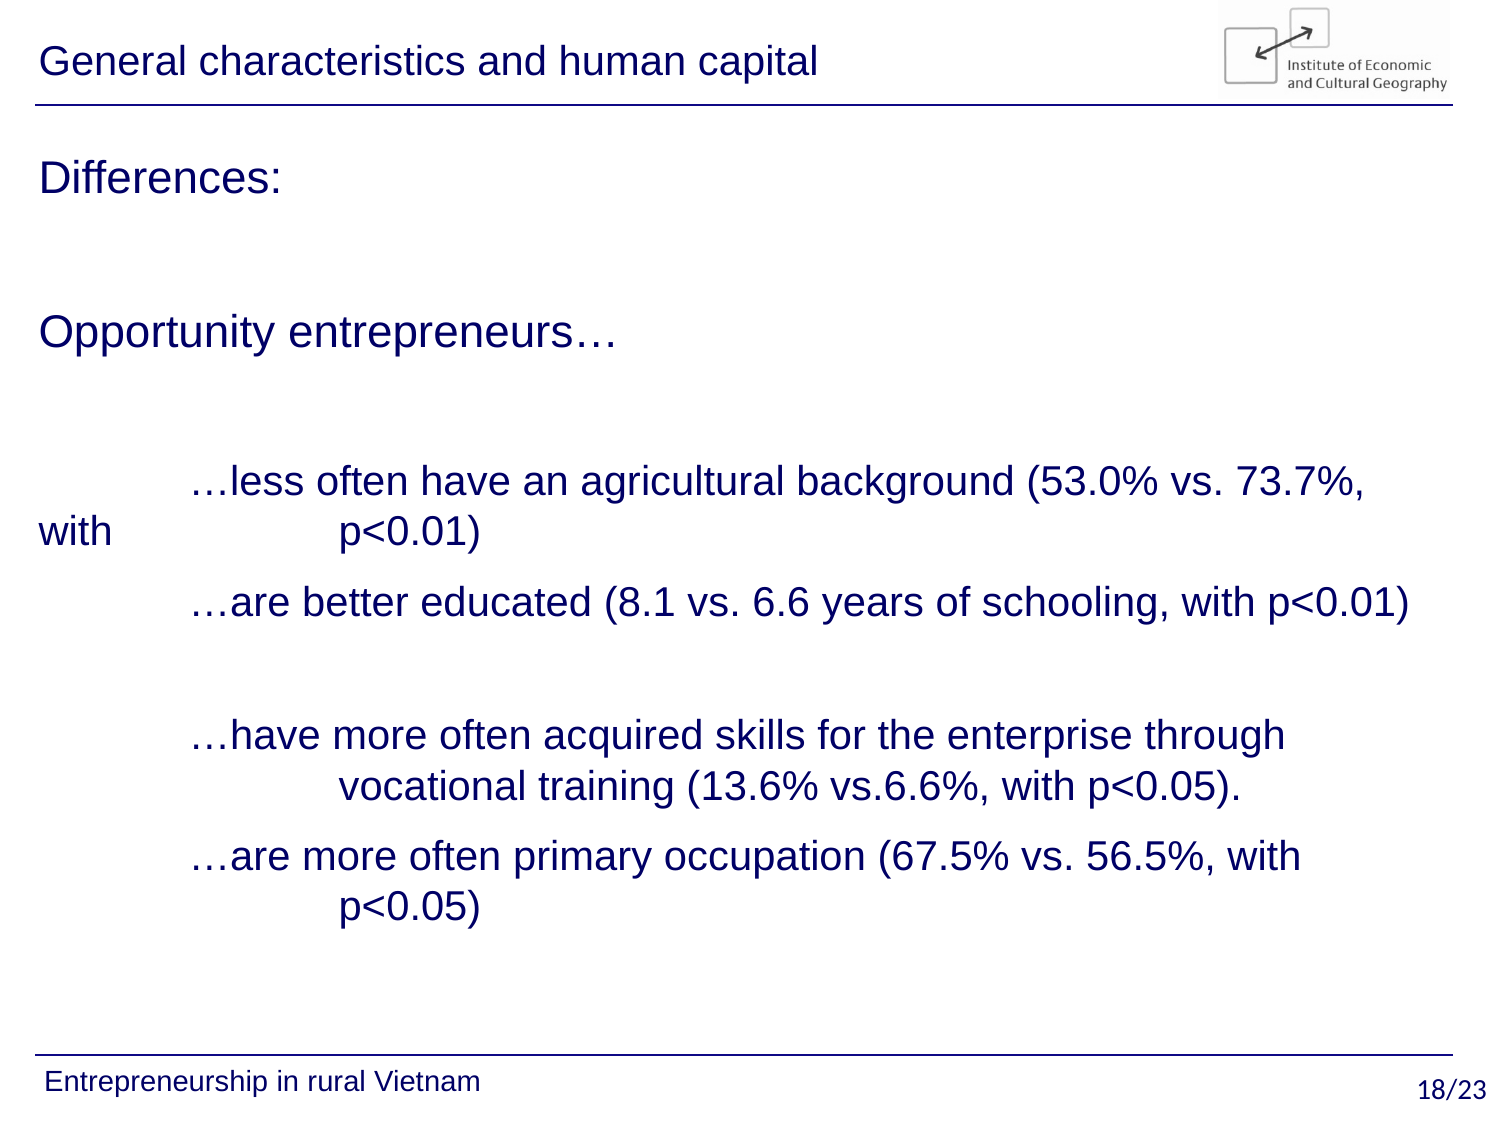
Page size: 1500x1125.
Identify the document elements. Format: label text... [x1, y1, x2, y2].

title General characteristics and human capital [23, 23, 1374, 94]
list Differences: Opportunity entrepreneurs… …less often have an agricultural background (53.0% vs. 73.7%, with p<0.01) …are better educated (8.1 vs. 6.6 years of schooling, with p<0.01) …have more often acquired skills for the enterprise through vocational training (13.6% vs.6.6%, with p<0.05). …are more often primary occupation (67.5% vs. 56.5%, with p<0.05) [23, 140, 1466, 1032]
